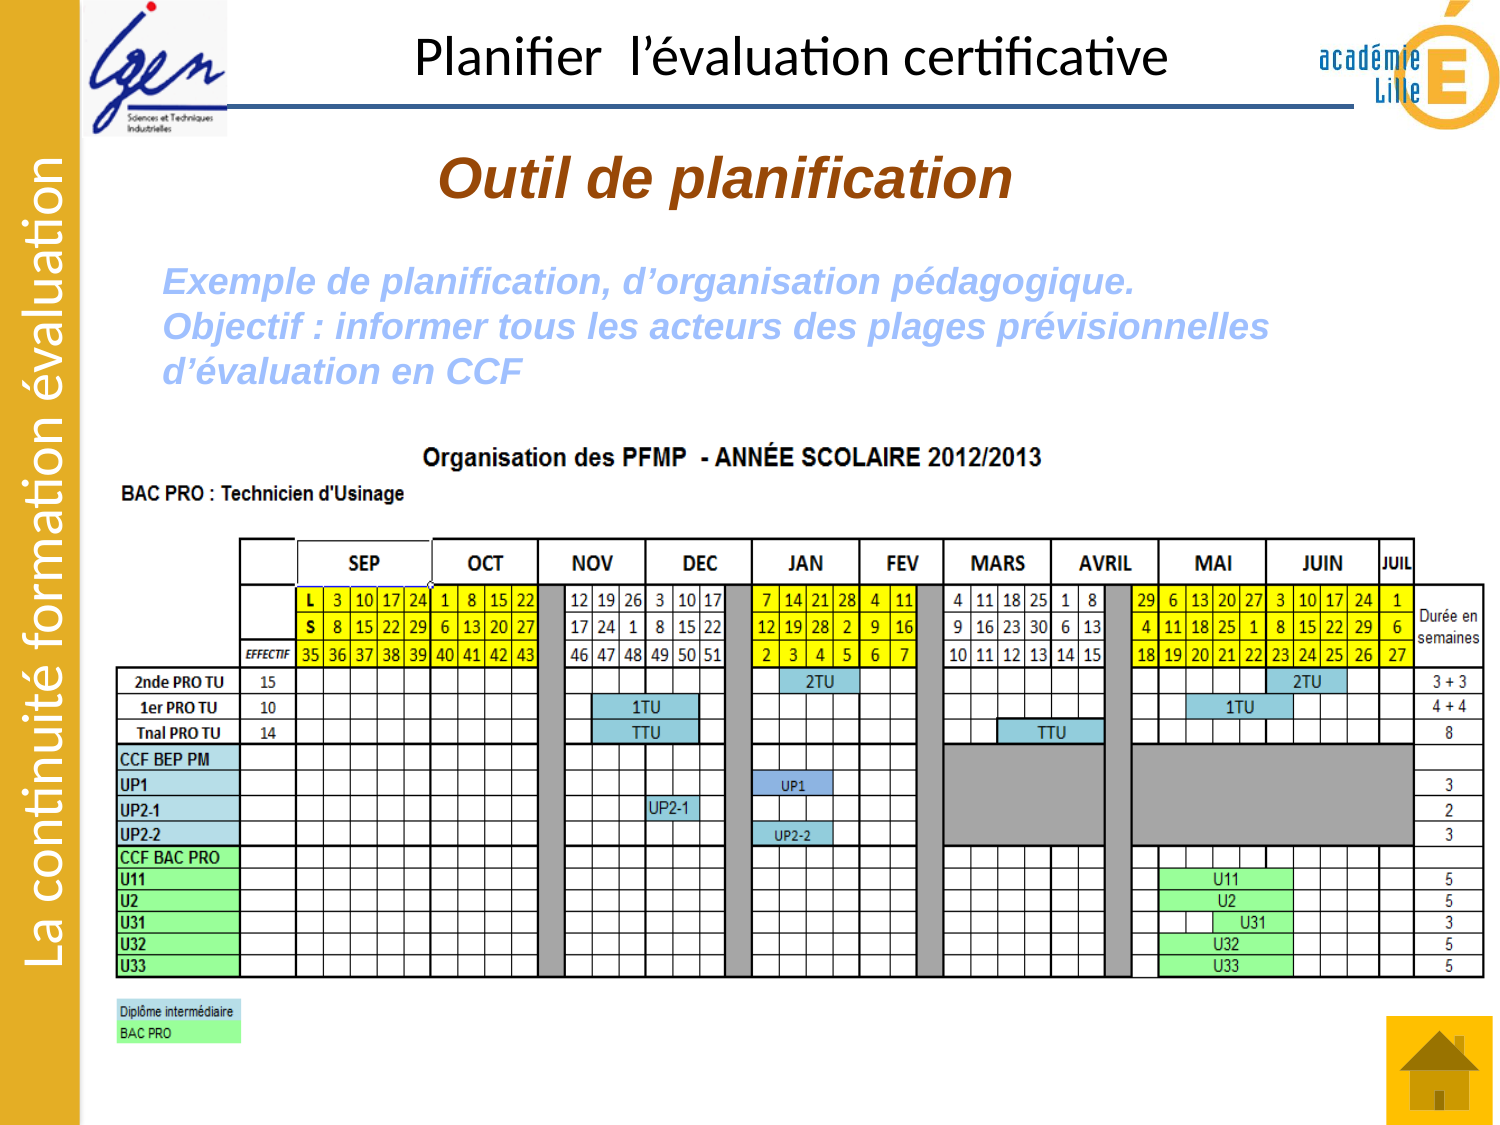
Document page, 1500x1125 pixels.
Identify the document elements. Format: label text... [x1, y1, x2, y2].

text_box La continuité formation évaluation [0, 0, 80, 1125]
text_box Exemple de planification, d’organisation pédagogique. Objectif : informer tous les acteurs des plages prévisionnelles d’évaluation en CCF [147, 249, 1471, 399]
text_box Outil de planification [422, 146, 1030, 219]
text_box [81, 0, 1500, 138]
text_box [1384, 1014, 1495, 1125]
picture [100, 432, 1489, 1051]
